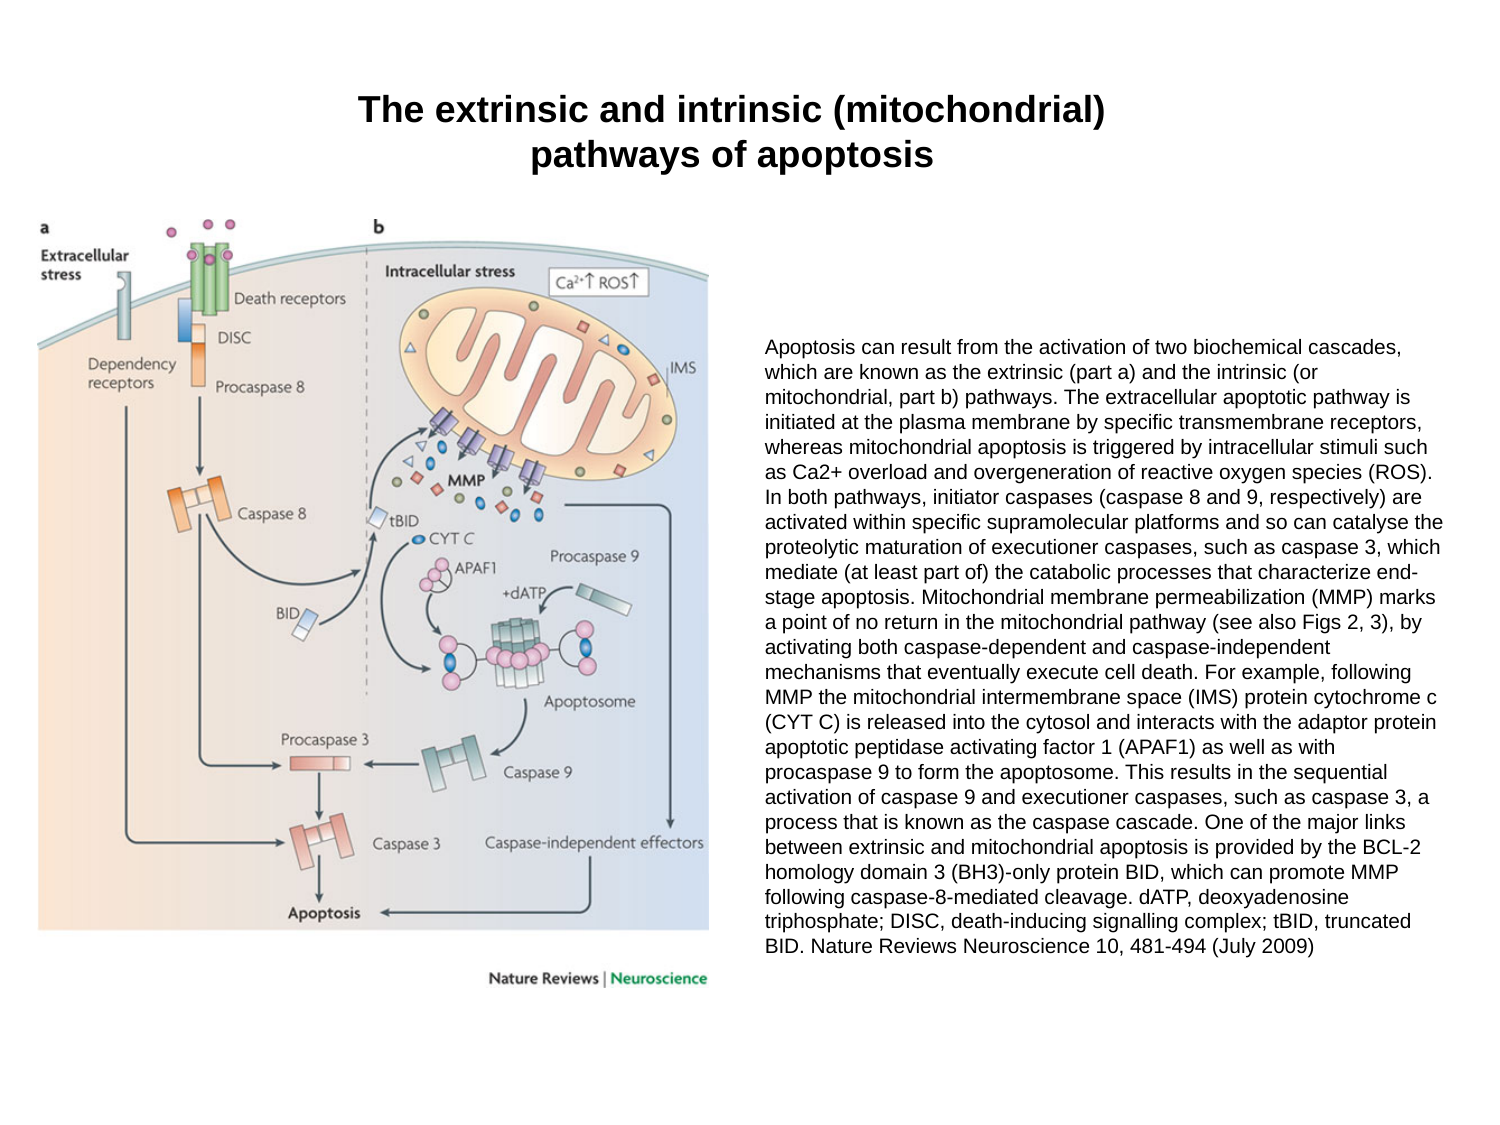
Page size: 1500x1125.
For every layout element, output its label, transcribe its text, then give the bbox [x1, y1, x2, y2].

text_box The extrinsic and intrinsic (mitochondrial) pathways of apoptosis [265, 78, 1199, 183]
text_box Apoptosis can result from the activation of two biochemical cascades, which are known as the extrinsic (part a) and the intrinsic (or mitochondrial, part b) pathways. The extracellular apoptotic pathway is initiated at the plasma membrane by specific transmembrane receptors, whereas mitochondrial apoptosis is triggered by intracellular stimuli such as Ca2+ overload and overgeneration of reactive oxygen species (ROS). In both pathways, initiator caspases (caspase 8 and 9, respectively) are activated within specific supramolecular platforms and so can catalyse the proteolytic maturation of executioner caspases, such as caspase 3, which mediate (at least part of) the catabolic processes that characterize end-stage apoptosis. Mitochondrial membrane permeabilization (MMP) marks a point of no return in the mitochondrial pathway (see also Figs 2, 3), by activating both caspase-dependent and caspase-independent mechanisms that eventually execute cell death. For example, following MMP the mitochondrial intermembrane space (IMS) protein cytochrome c (CYT C) is released into the cytosol and interacts with the adaptor protein apoptotic peptidase activating factor 1 (APAF1) as well as with procaspase 9 to form the apoptosome. This results in the sequential activation of caspase 9 and executioner caspases, such as caspase 3, a process that is known as the caspase cascade. One of the major links between extrinsic and mitochondrial apoptosis is provided by the BCL-2 homology domain 3 (BH3)-only protein BID, which can promote MMP following caspase-8-mediated cleavage. dATP, deoxyadenosine triphosphate; DISC, death-inducing signalling complex; tBID, truncated BID. Nature Reviews Neuroscience 10, 481-494 (July 2009) [750, 326, 1459, 966]
picture [36, 219, 710, 988]
